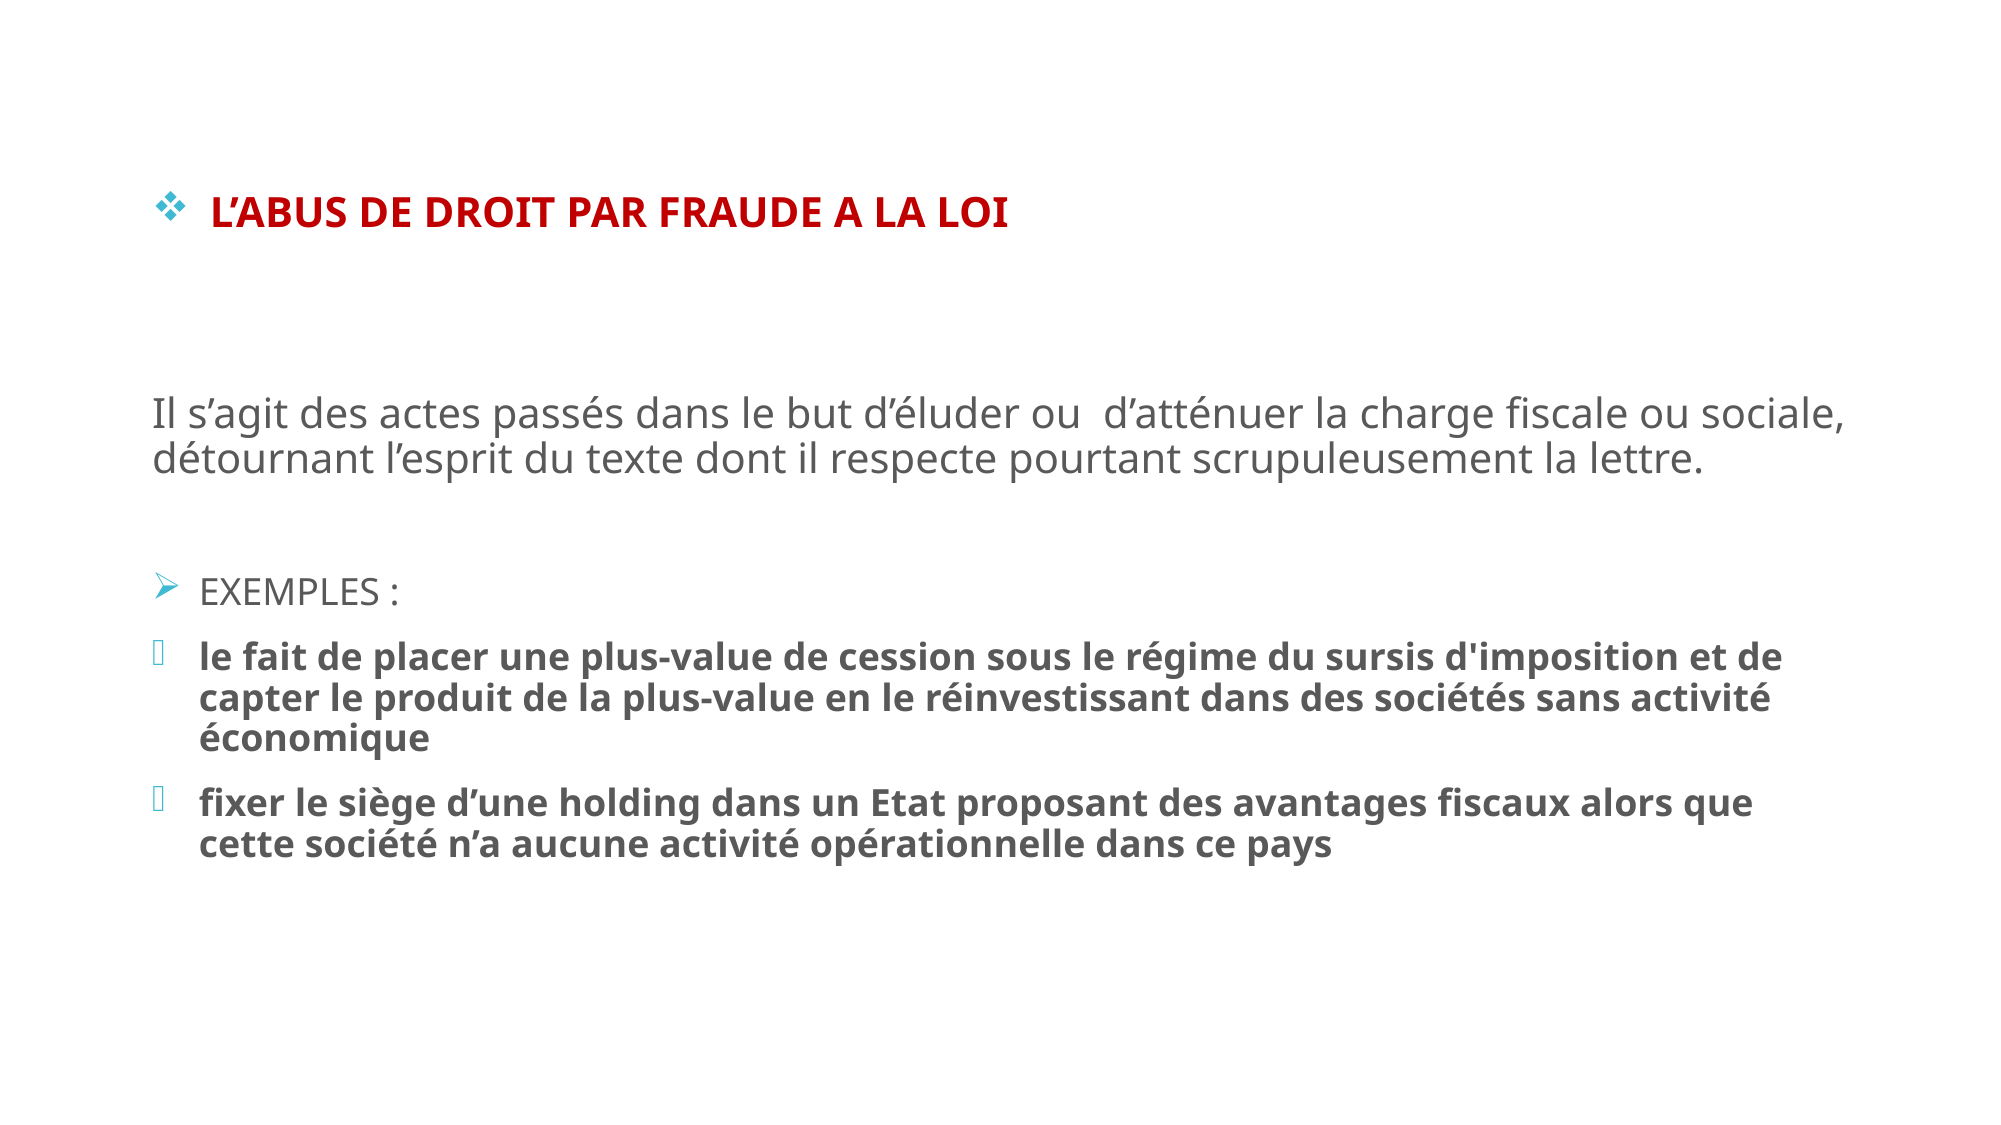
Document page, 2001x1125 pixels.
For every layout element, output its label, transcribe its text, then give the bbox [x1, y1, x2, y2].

text_box L’ABUS DE DROIT PAR FRAUDE A LA LOI Il s’agit des actes passés dans le but d’éluder ou d’atténuer la charge fiscale ou sociale, détournant l’esprit du texte dont il respecte pourtant scrupuleusement la lettre. EXEMPLES : le fait de placer une plus-value de cession sous le régime du sursis d'imposition et de capter le produit de la plus-value en le réinvestissant dans des sociétés sans activité économique fixer le siège d’une holding dans un Etat proposant des avantages fiscaux alors que cette société n’a aucune activité opérationnelle dans ce pays [137, 114, 1868, 1070]
